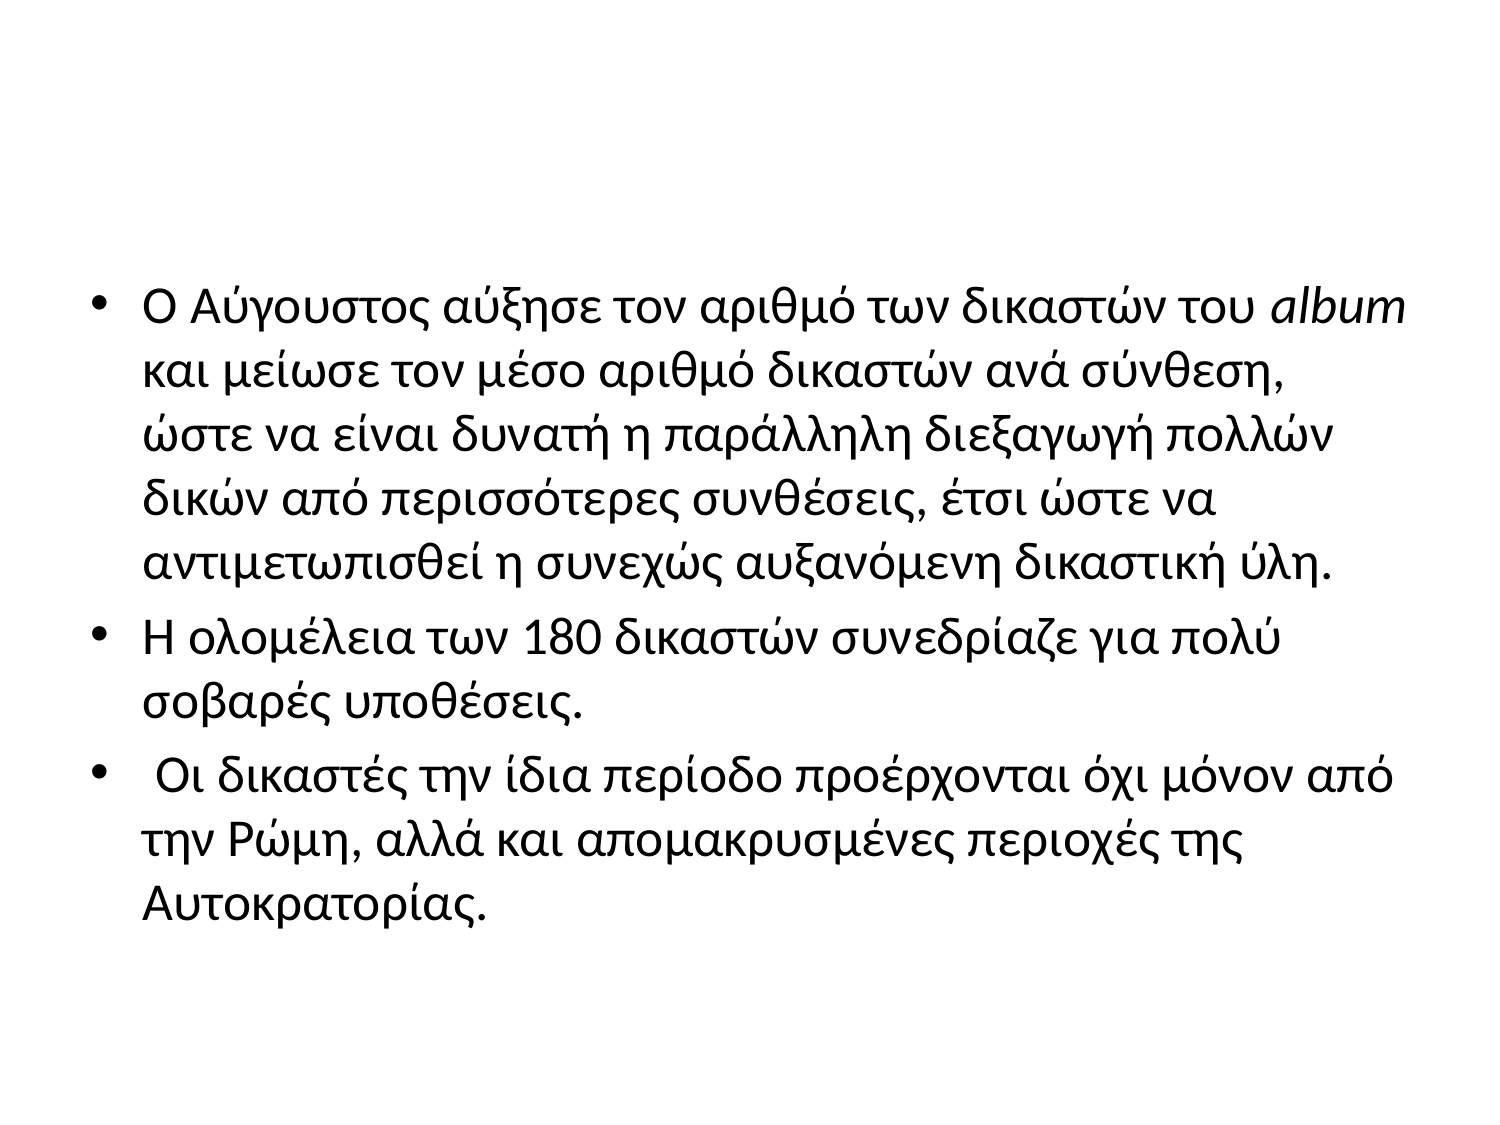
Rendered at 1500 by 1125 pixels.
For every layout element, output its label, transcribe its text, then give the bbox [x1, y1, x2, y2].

list Ο Αύγουστος αύξησε τον αριθμό των δικαστών του album και μείωσε τον μέσο αριθμό δικαστών ανά σύνθεση, ώστε να είναι δυνατή η παράλληλη διεξαγωγή πολλών δικών από περισσότερες συνθέσεις, έτσι ώστε να αντιμετωπισθεί η συνεχώς αυξανόμενη δικαστική ύλη. Η ολομέλεια των 180 δικαστών συνεδρίαζε για πολύ σοβαρές υποθέσεις. Οι δικαστές την ίδια περίοδο προέρχονται όχι μόνον από την Ρώμη, αλλά και απομακρυσμένες περιοχές της Αυτοκρατορίας. [75, 262, 1425, 1005]
